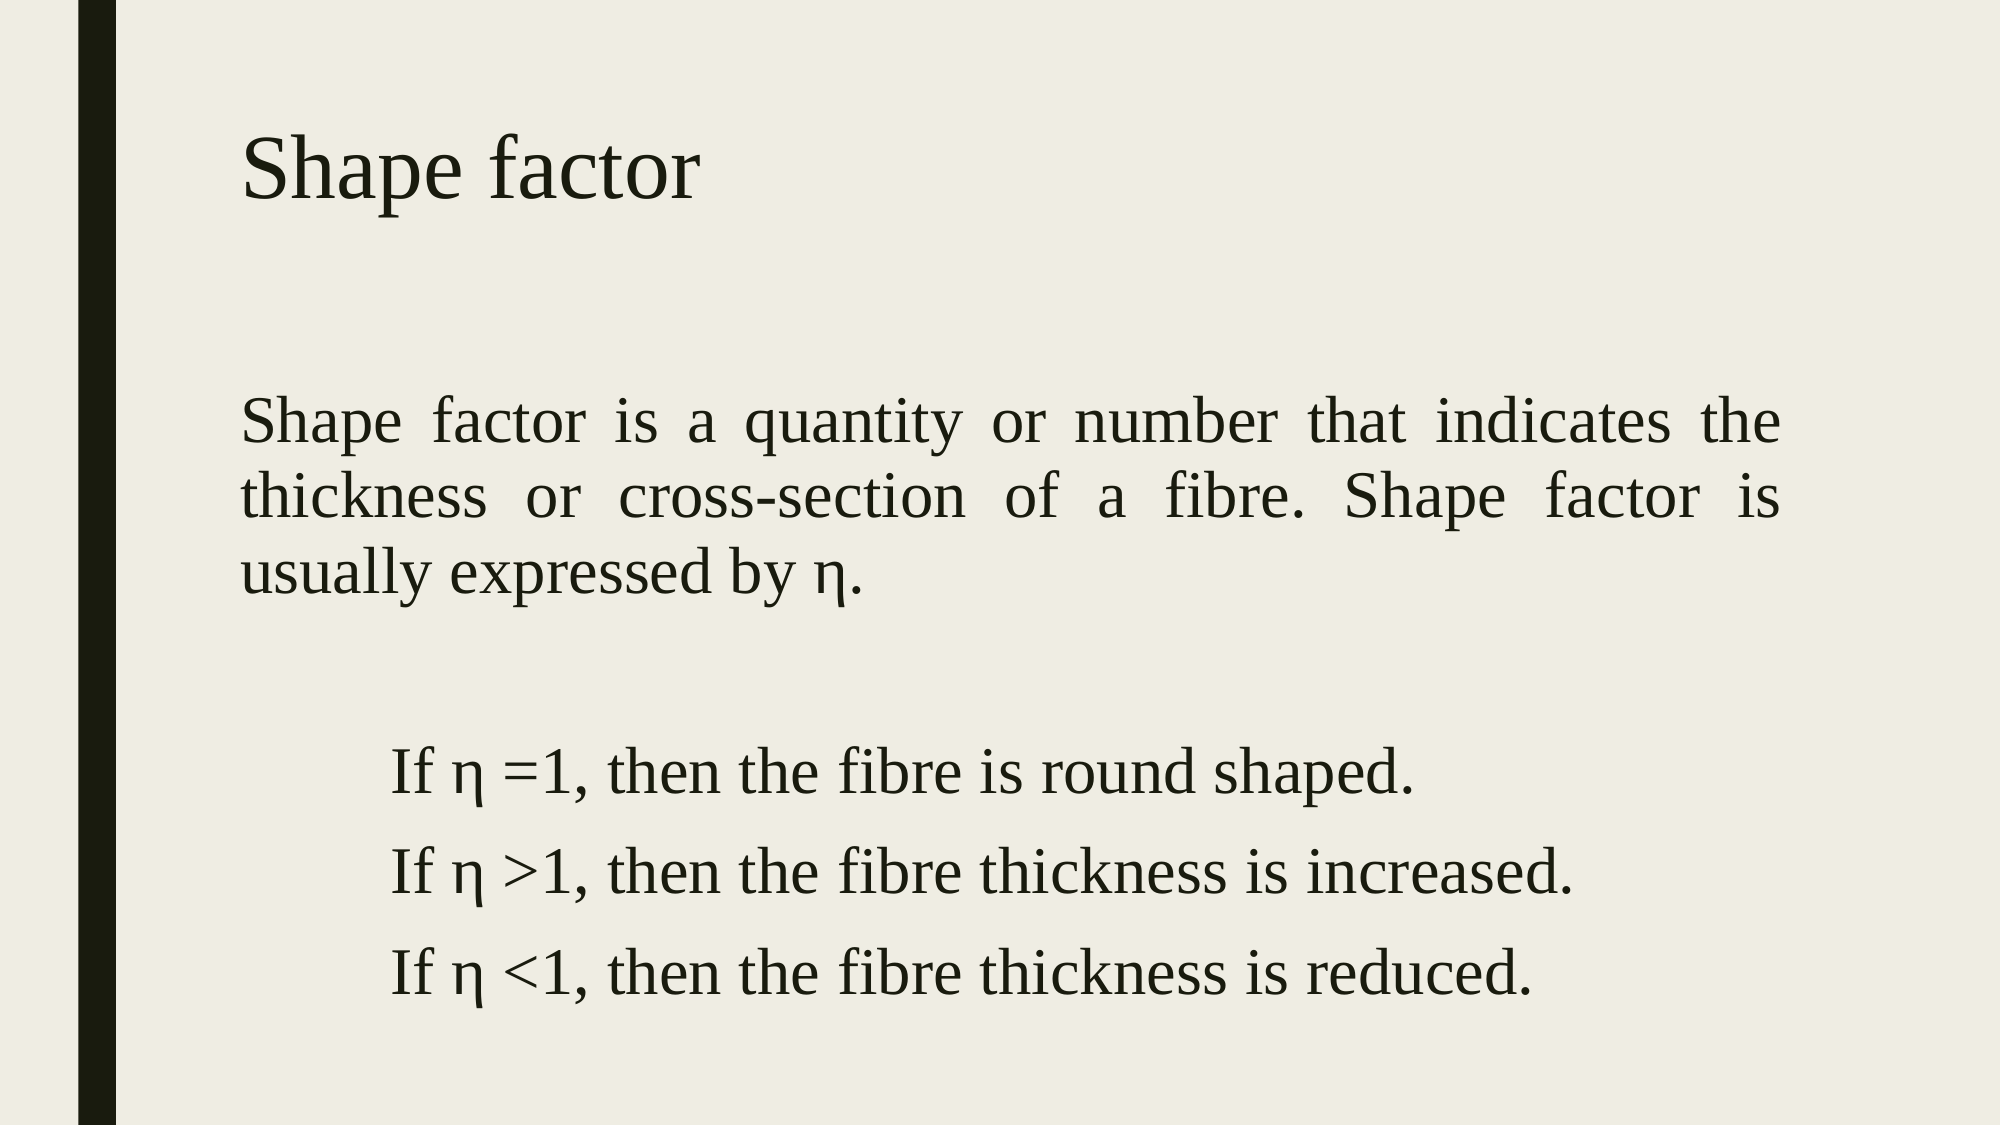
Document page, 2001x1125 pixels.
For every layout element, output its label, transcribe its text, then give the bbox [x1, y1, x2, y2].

title Shape factor [225, 112, 1800, 357]
list Shape factor is a quantity or number that indicates the thickness or cross-section of a fibre. Shape factor is usually expressed by η. If η =1, then the fibre is round shaped. If η >1, then the fibre thickness is increased. If η <1, then the fibre thickness is reduced. [225, 375, 1800, 1090]
